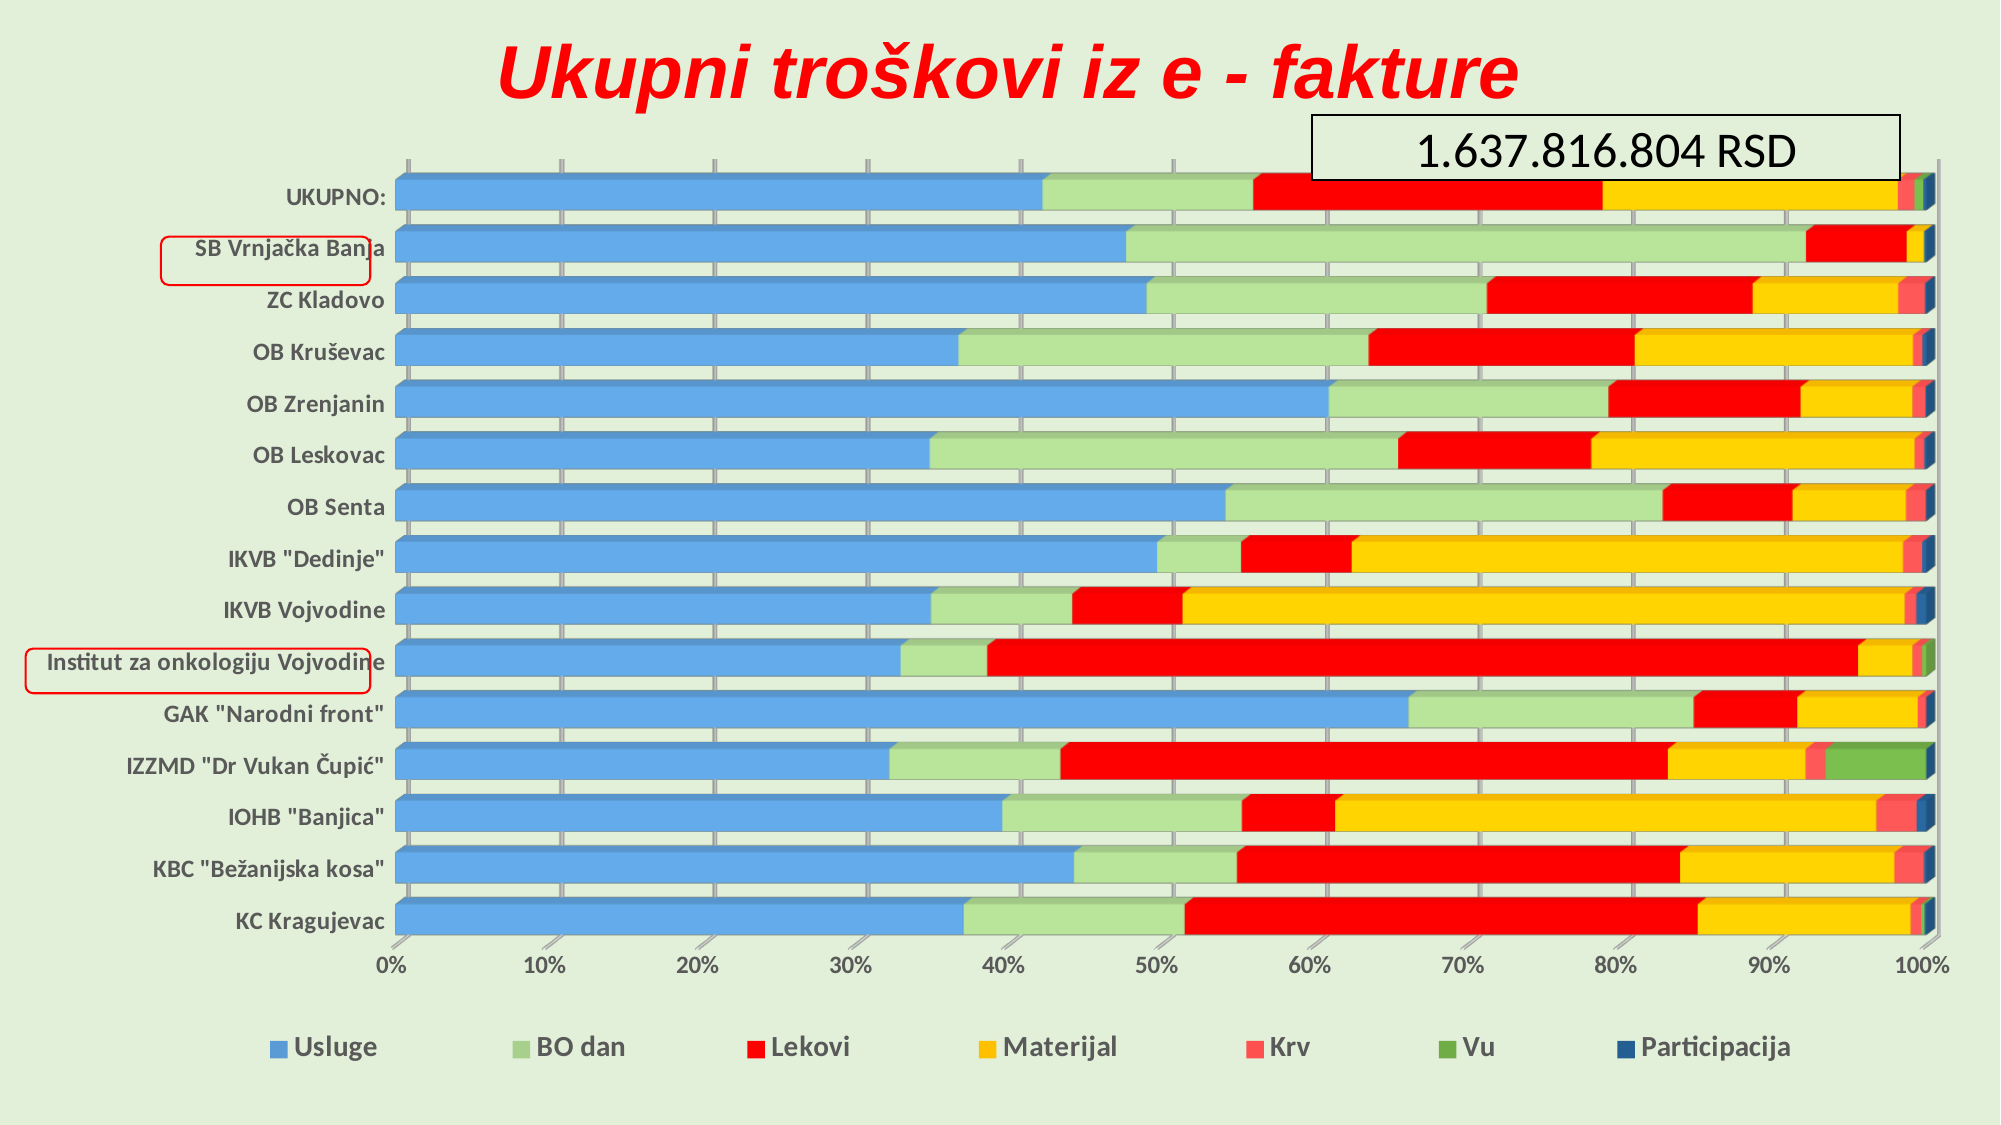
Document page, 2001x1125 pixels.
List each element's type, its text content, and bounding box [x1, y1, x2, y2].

text_box 1.637.816.804 RSD [1311, 114, 1901, 153]
title Ukupni troškovi iz e - fakture [146, 0, 1871, 148]
chart [8, 153, 2000, 1086]
